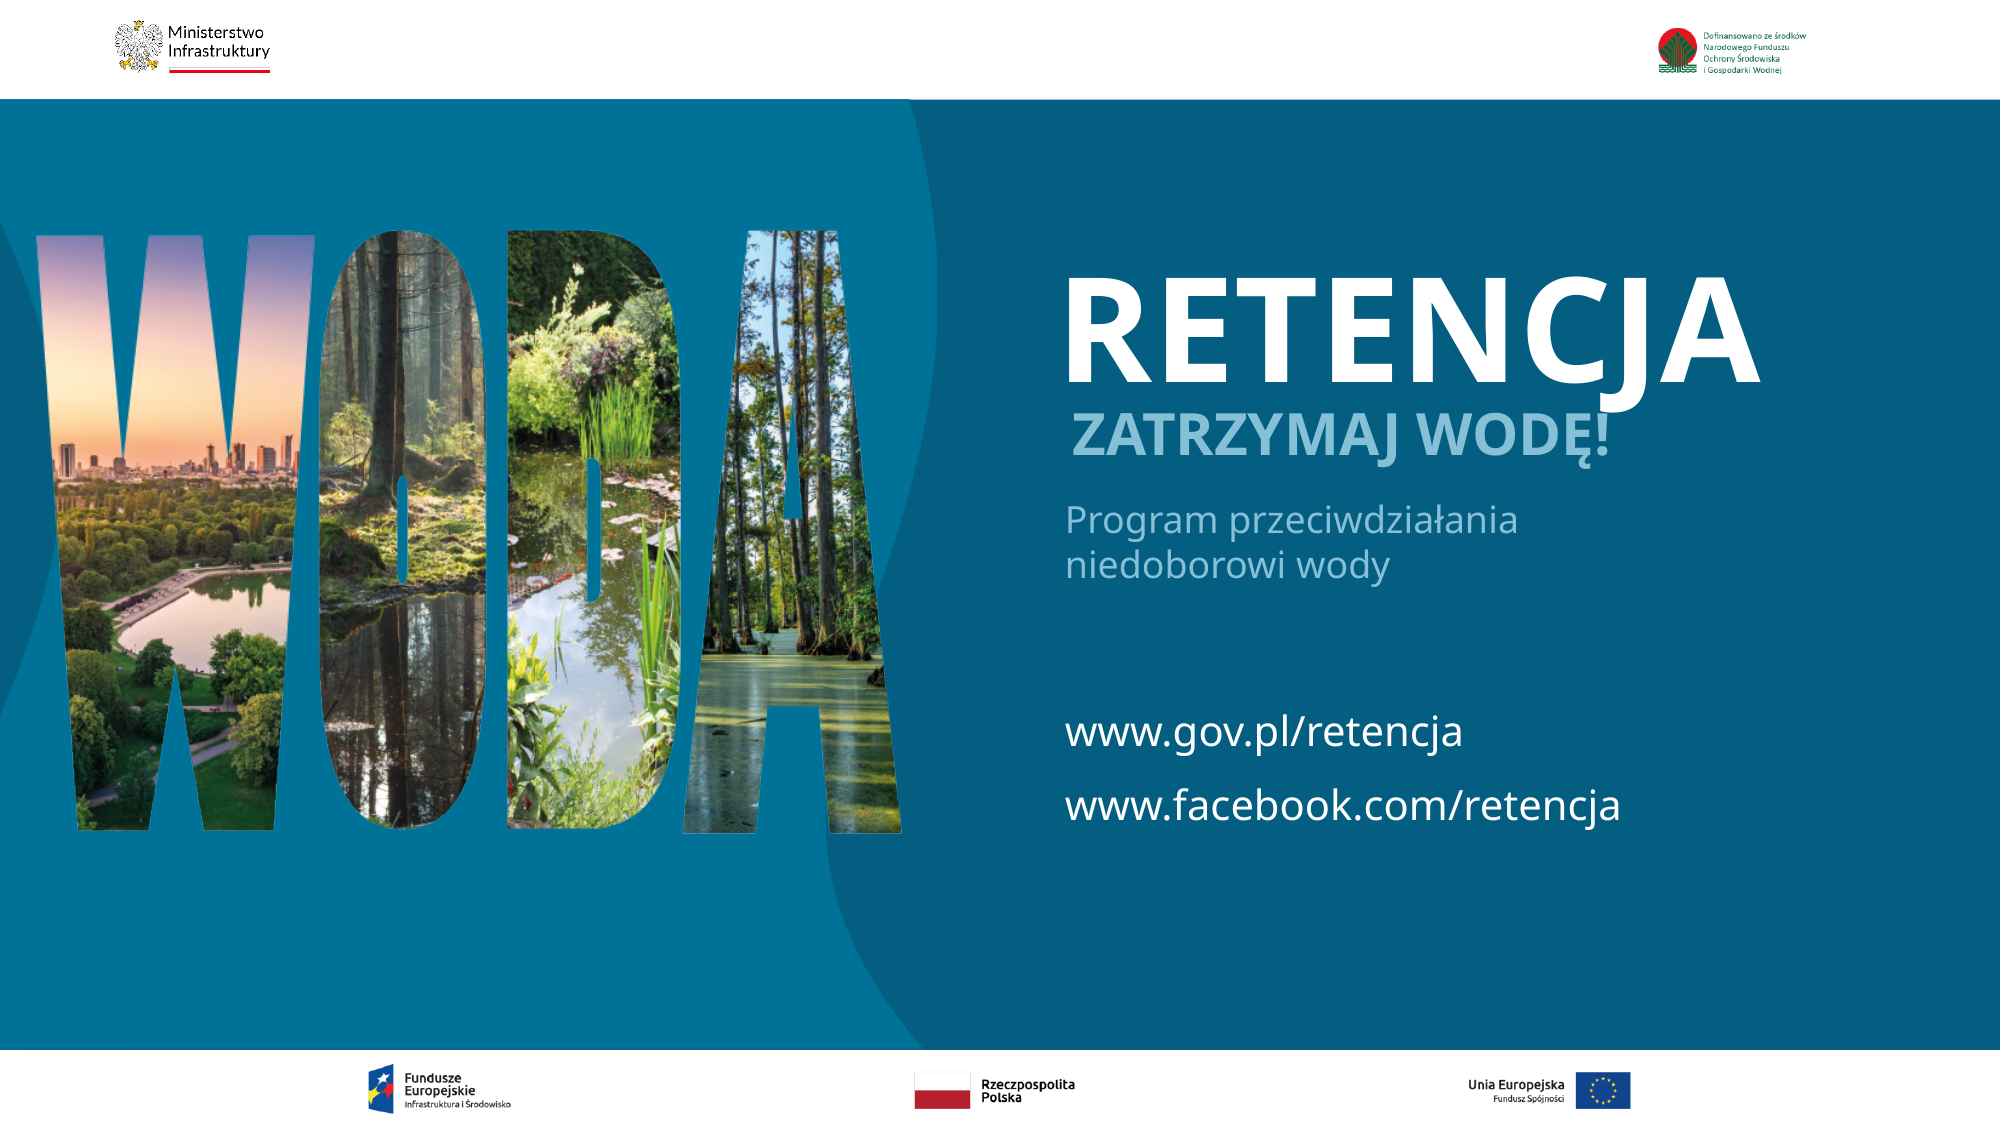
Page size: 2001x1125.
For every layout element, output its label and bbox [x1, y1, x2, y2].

picture [320, 230, 486, 829]
picture [1646, 18, 1823, 85]
picture [102, 7, 282, 85]
picture [682, 231, 901, 833]
picture [508, 230, 680, 829]
picture [360, 1059, 1640, 1118]
picture [37, 236, 315, 830]
